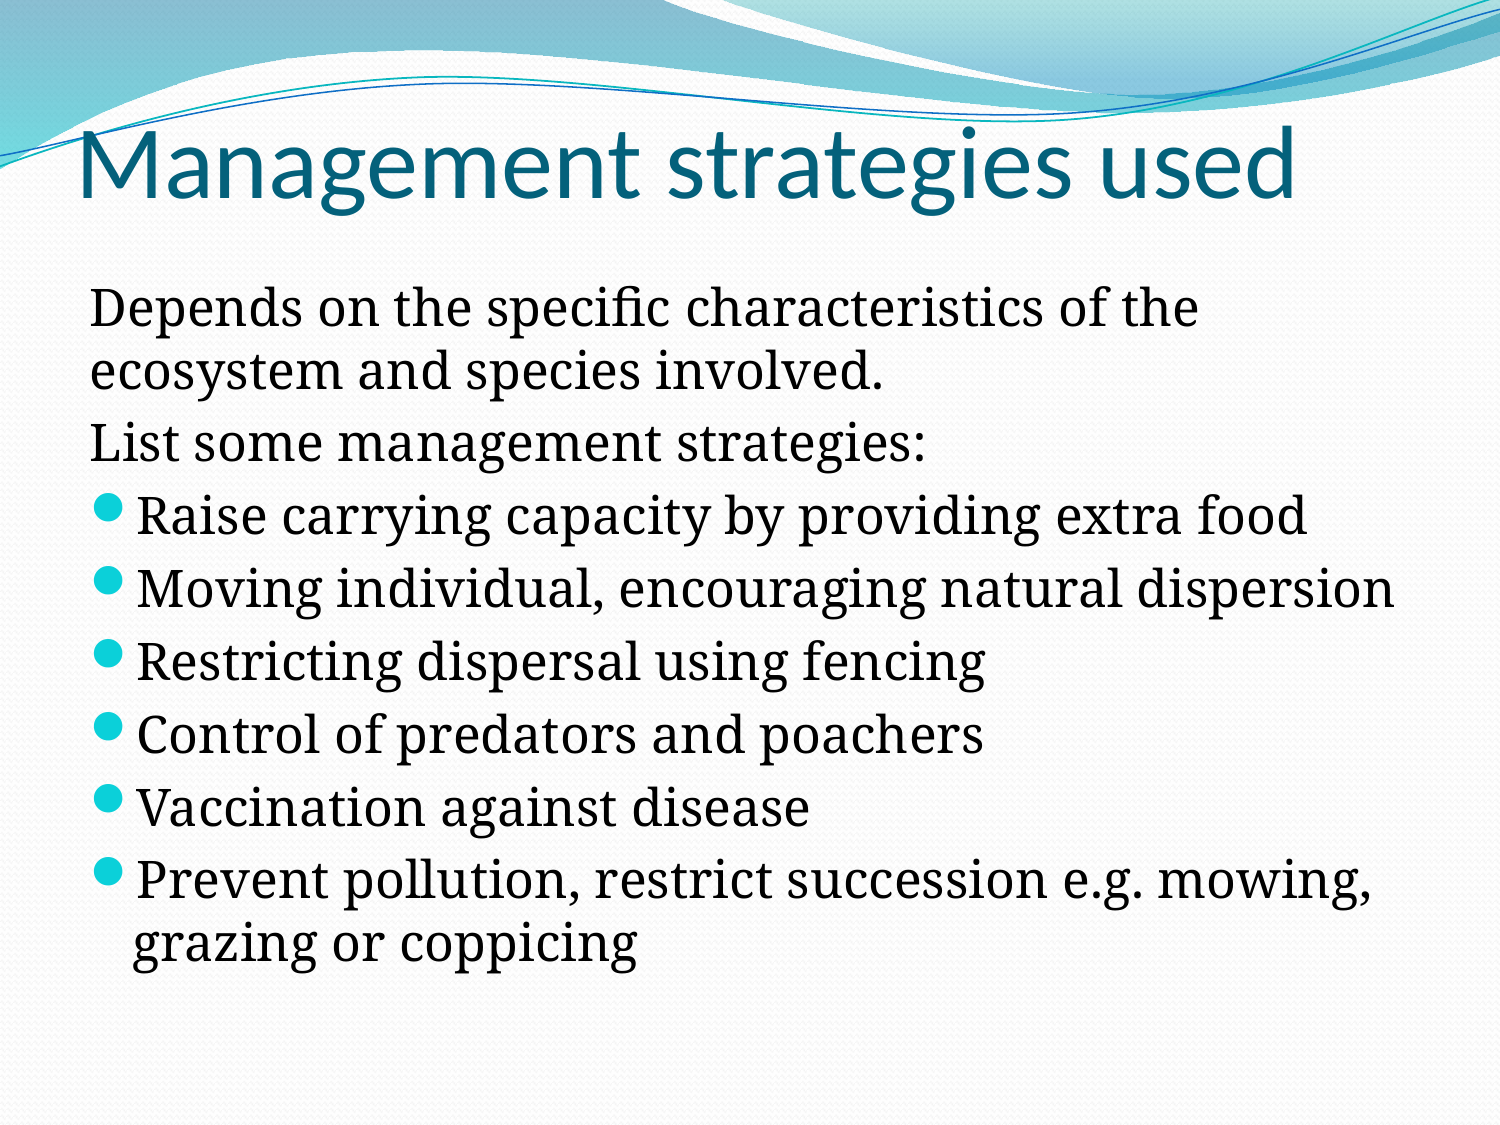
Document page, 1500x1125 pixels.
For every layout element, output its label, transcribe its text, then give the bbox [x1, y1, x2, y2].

title Management strategies used [75, 30, 1425, 220]
list Depends on the specific characteristics of the ecosystem and species involved. List some management strategies: Raise carrying capacity by providing extra food Moving individual, encouraging natural dispersion Restricting dispersal using fencing Control of predators and poachers Vaccination against disease Prevent pollution, restrict succession e.g. mowing, grazing or coppicing [75, 267, 1425, 1038]
